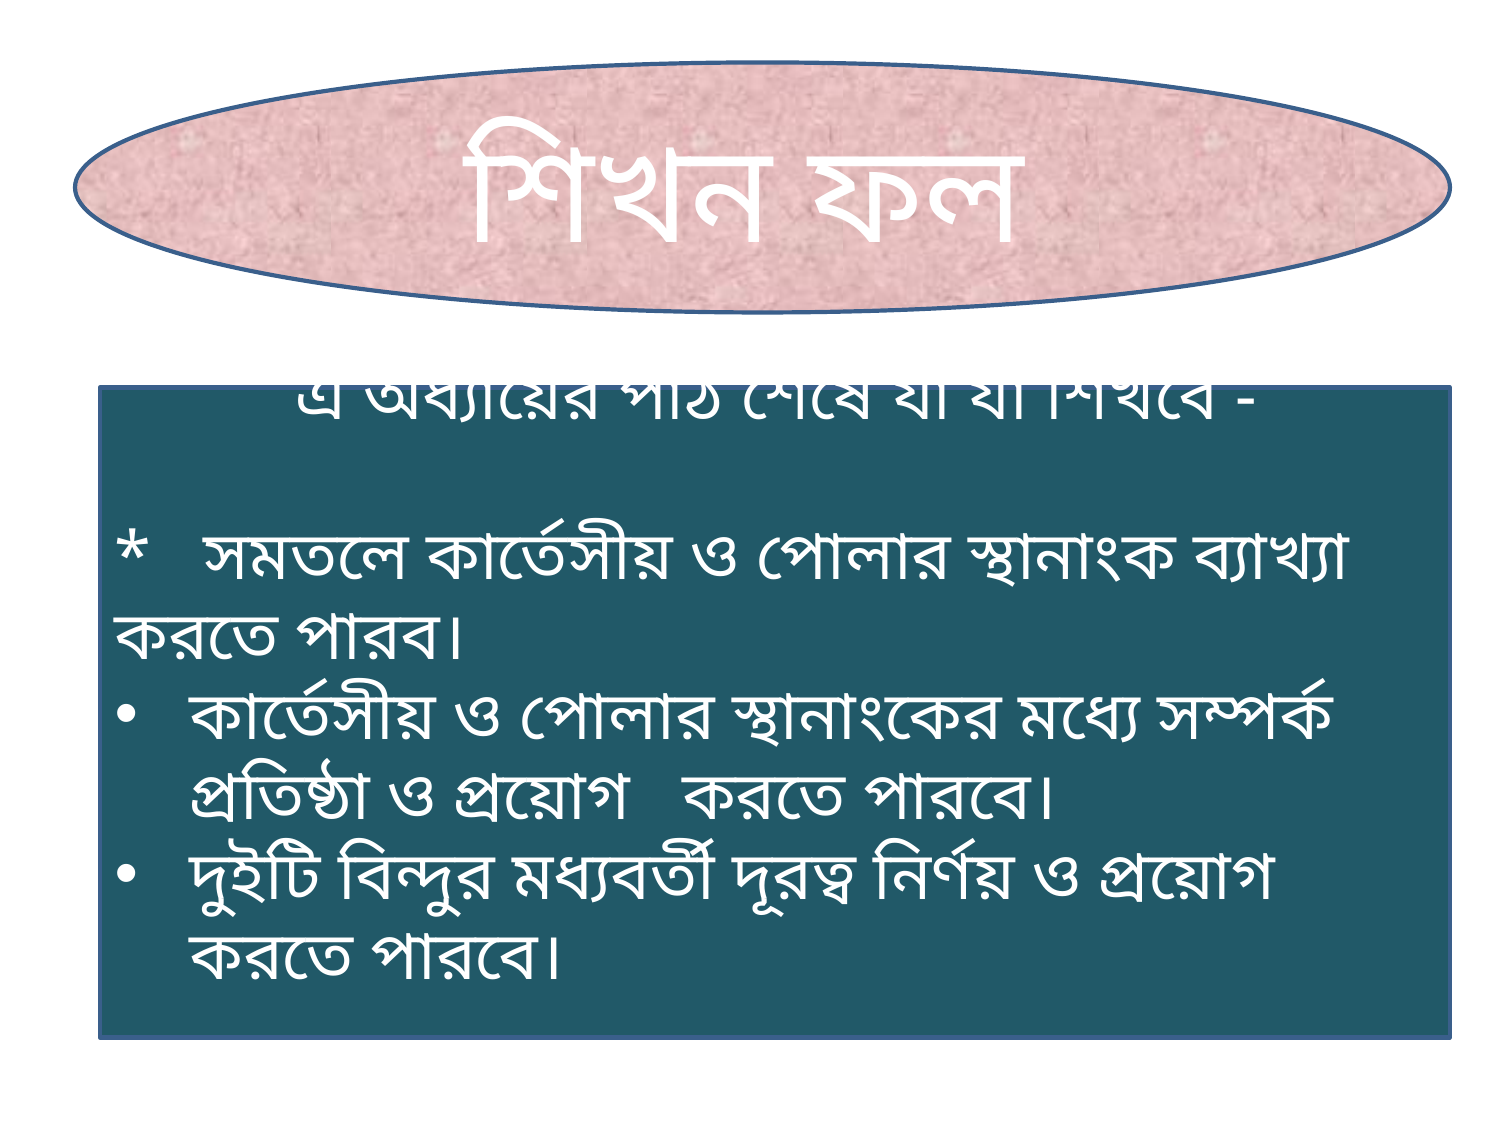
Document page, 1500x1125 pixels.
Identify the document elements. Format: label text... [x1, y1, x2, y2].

text_box শিখন ফল [72, 60, 1453, 315]
text_box এ অধ্যায়ের পাঠ শেষে যা যা শিখবে - * সমতলে কার্তেসীয় ও পোলার স্থানাংক ব্যাখ্যা করতে পারব। কার্তেসীয় ও পোলার স্থানাংকের মধ্যে সম্পর্ক প্রতিষ্ঠা ও প্রয়োগ করতে পারবে। দুইটি বিন্দুর মধ্যবর্তী দূরত্ব নির্ণয় ও প্রয়োগ করতে পারবে। [98, 385, 1452, 1040]
